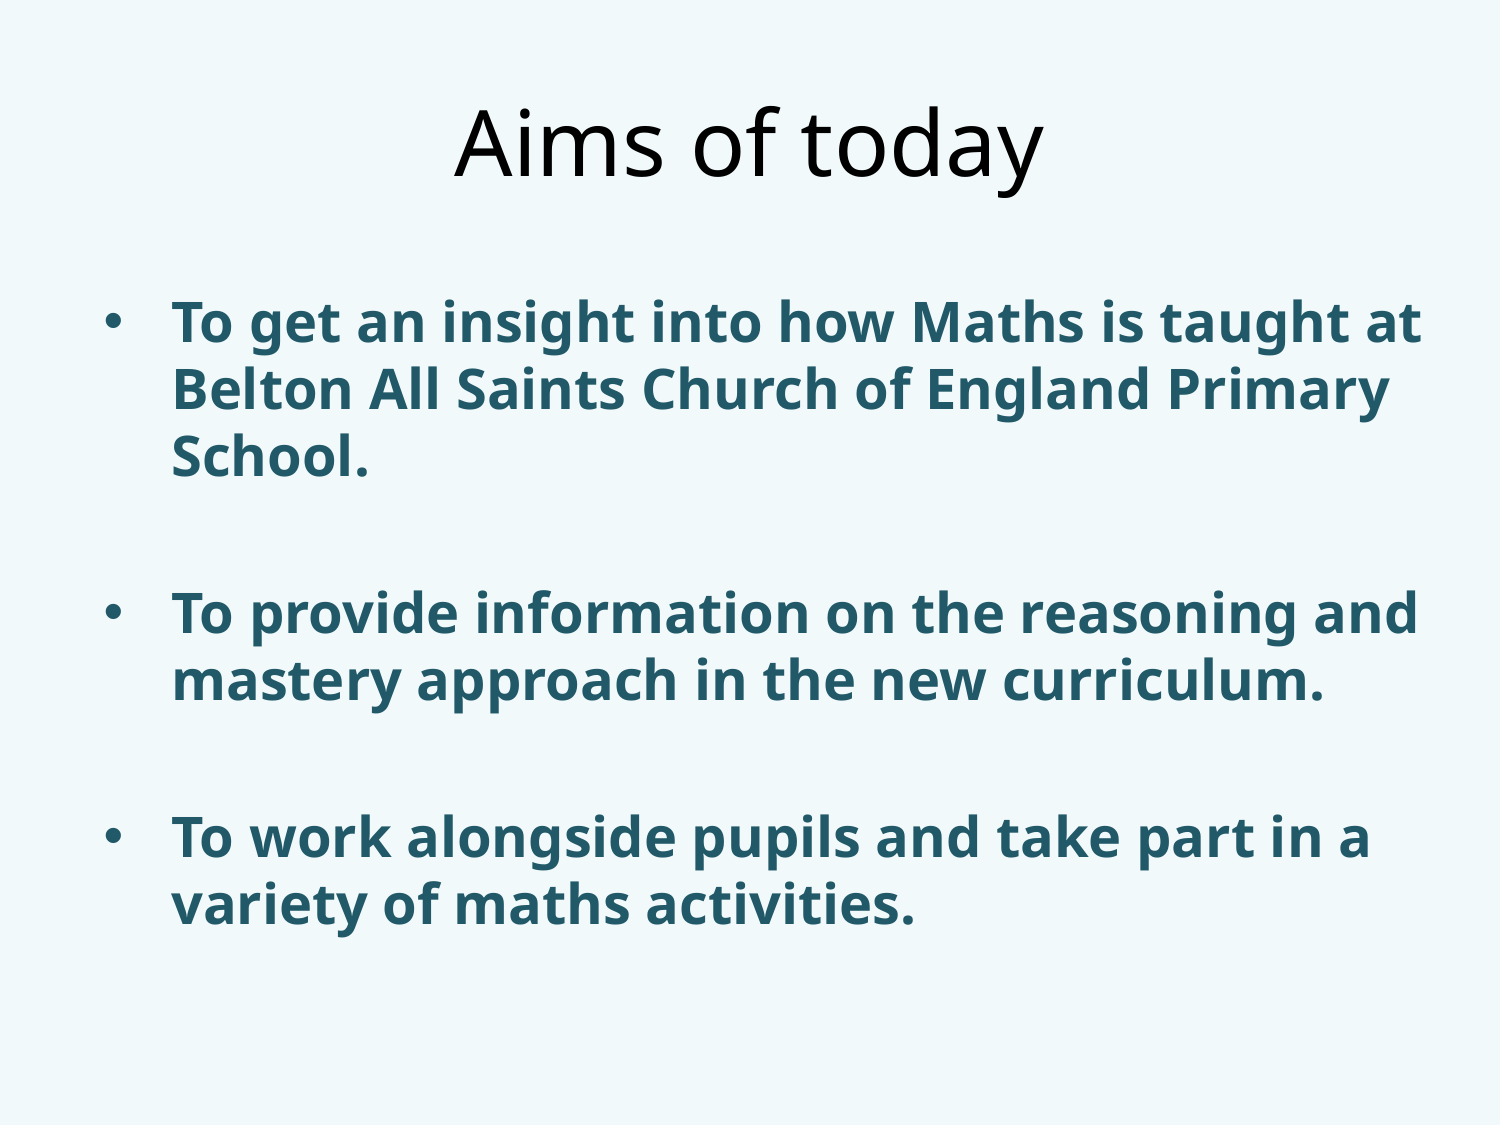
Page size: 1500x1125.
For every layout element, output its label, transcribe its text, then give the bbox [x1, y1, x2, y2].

title Aims of today [112, 19, 1388, 261]
subtitle To get an insight into how Maths is taught at Belton All Saints Church of England Primary School. To provide information on the reasoning and mastery approach in the new curriculum. To work alongside pupils and take part in a variety of maths activities. [88, 278, 1447, 1012]
